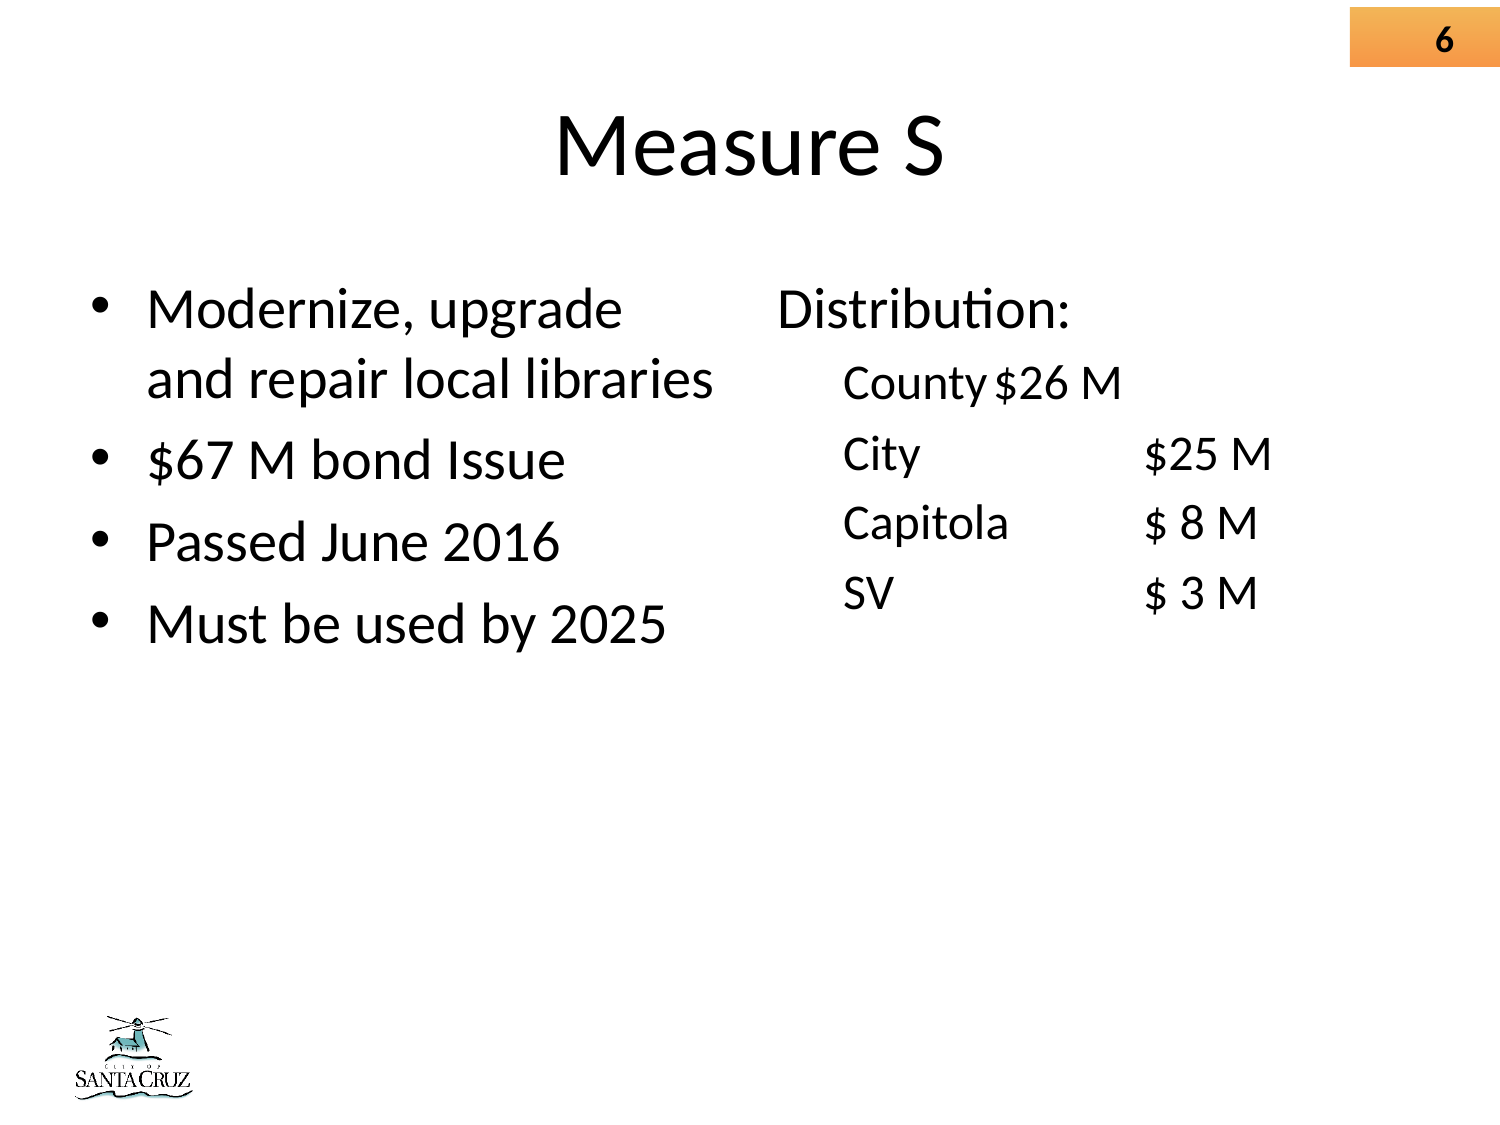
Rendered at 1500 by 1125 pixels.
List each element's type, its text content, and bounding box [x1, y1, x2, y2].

title Measure S [75, 45, 1425, 233]
list Distribution: County $26 M City $25 M Capitola $ 8 M SV $ 3 M [762, 262, 1425, 1005]
picture [75, 1016, 193, 1102]
list Modernize, upgrade and repair local libraries $67 M bond Issue Passed June 2016 Must be used by 2025 [75, 262, 738, 1005]
